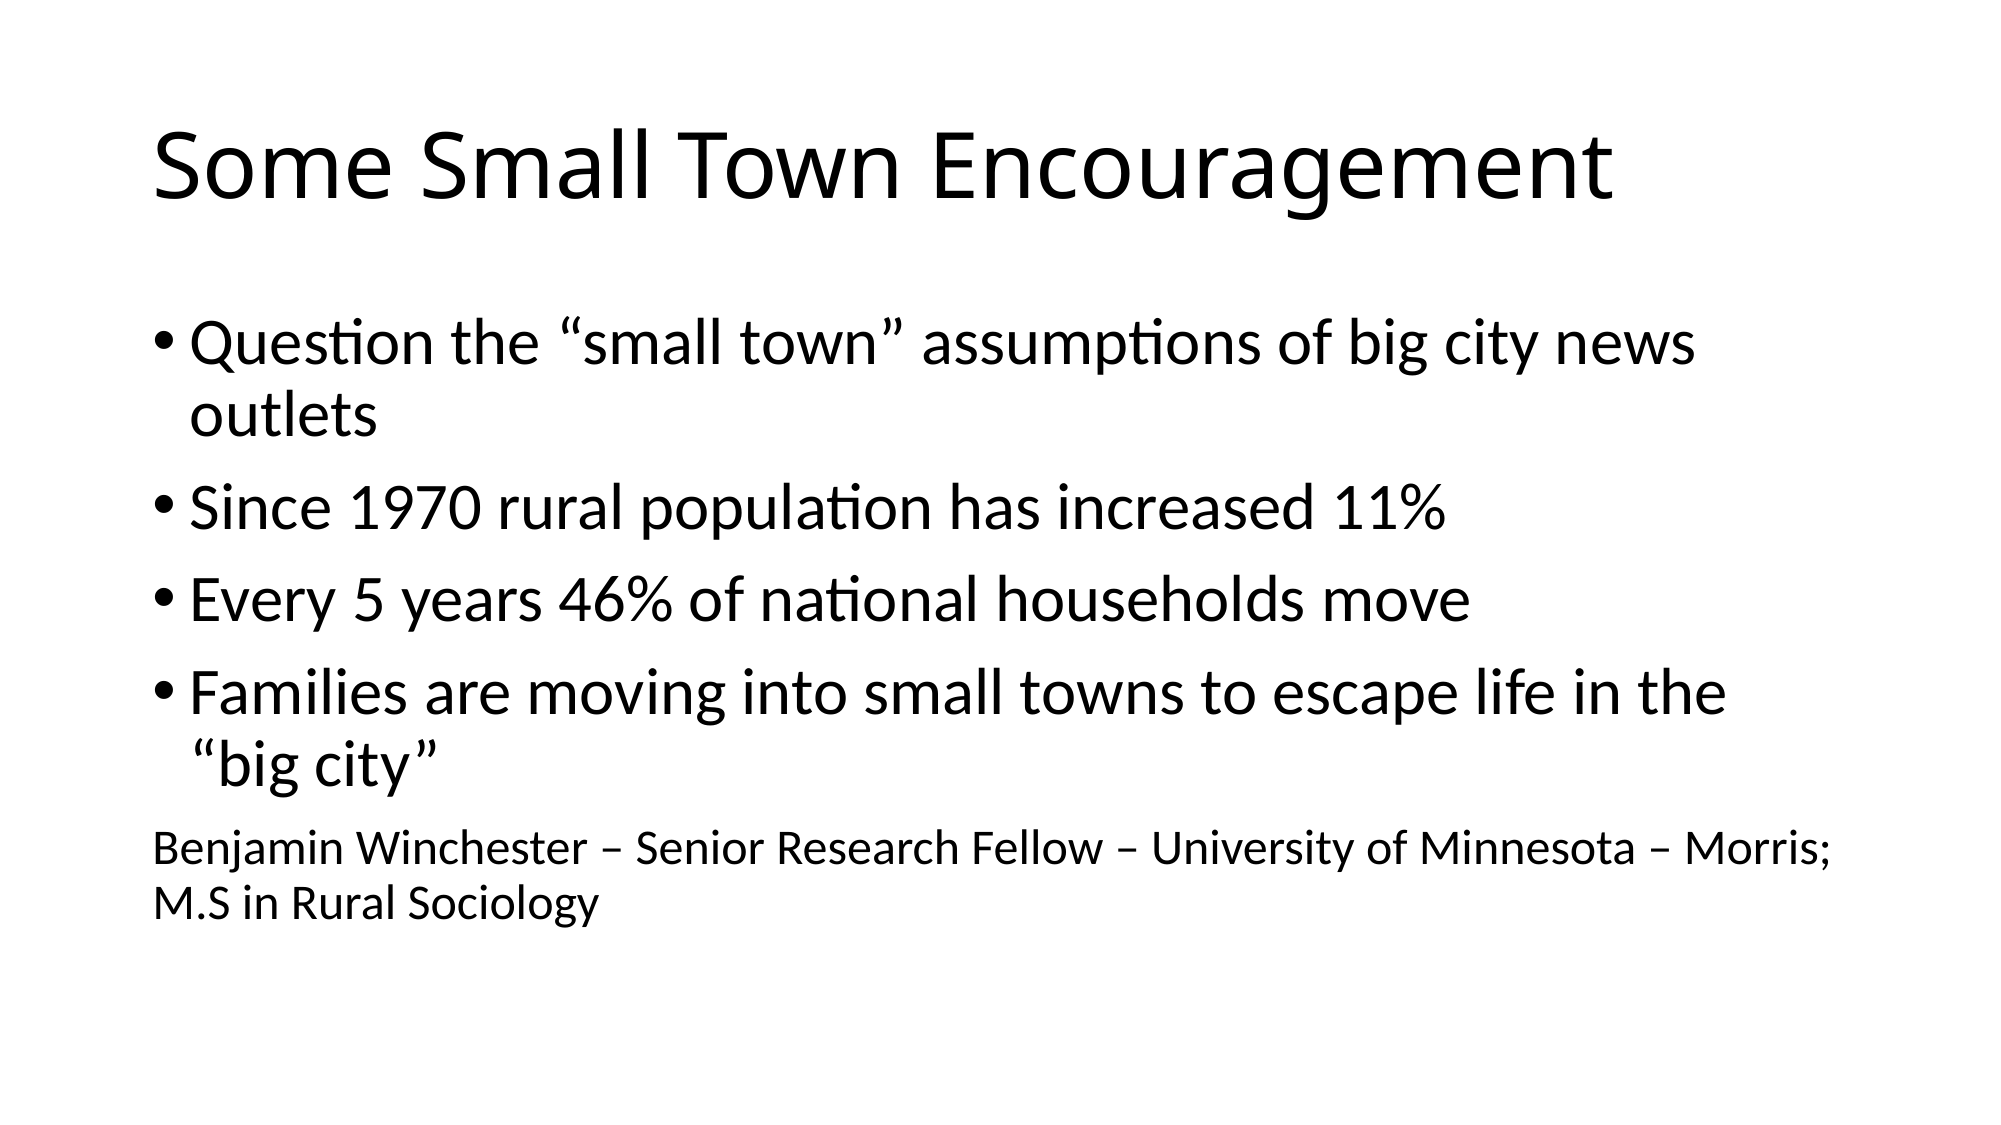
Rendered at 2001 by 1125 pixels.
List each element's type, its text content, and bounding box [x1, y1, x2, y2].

list Question the “small town” assumptions of big city news outlets Since 1970 rural population has increased 11% Every 5 years 46% of national households move Families are moving into small towns to escape life in the “big city” Benjamin Winchester – Senior Research Fellow – University of Minnesota – Morris; M.S in Rural Sociology [137, 299, 1863, 1014]
title Some Small Town Encouragement [137, 59, 1863, 278]
